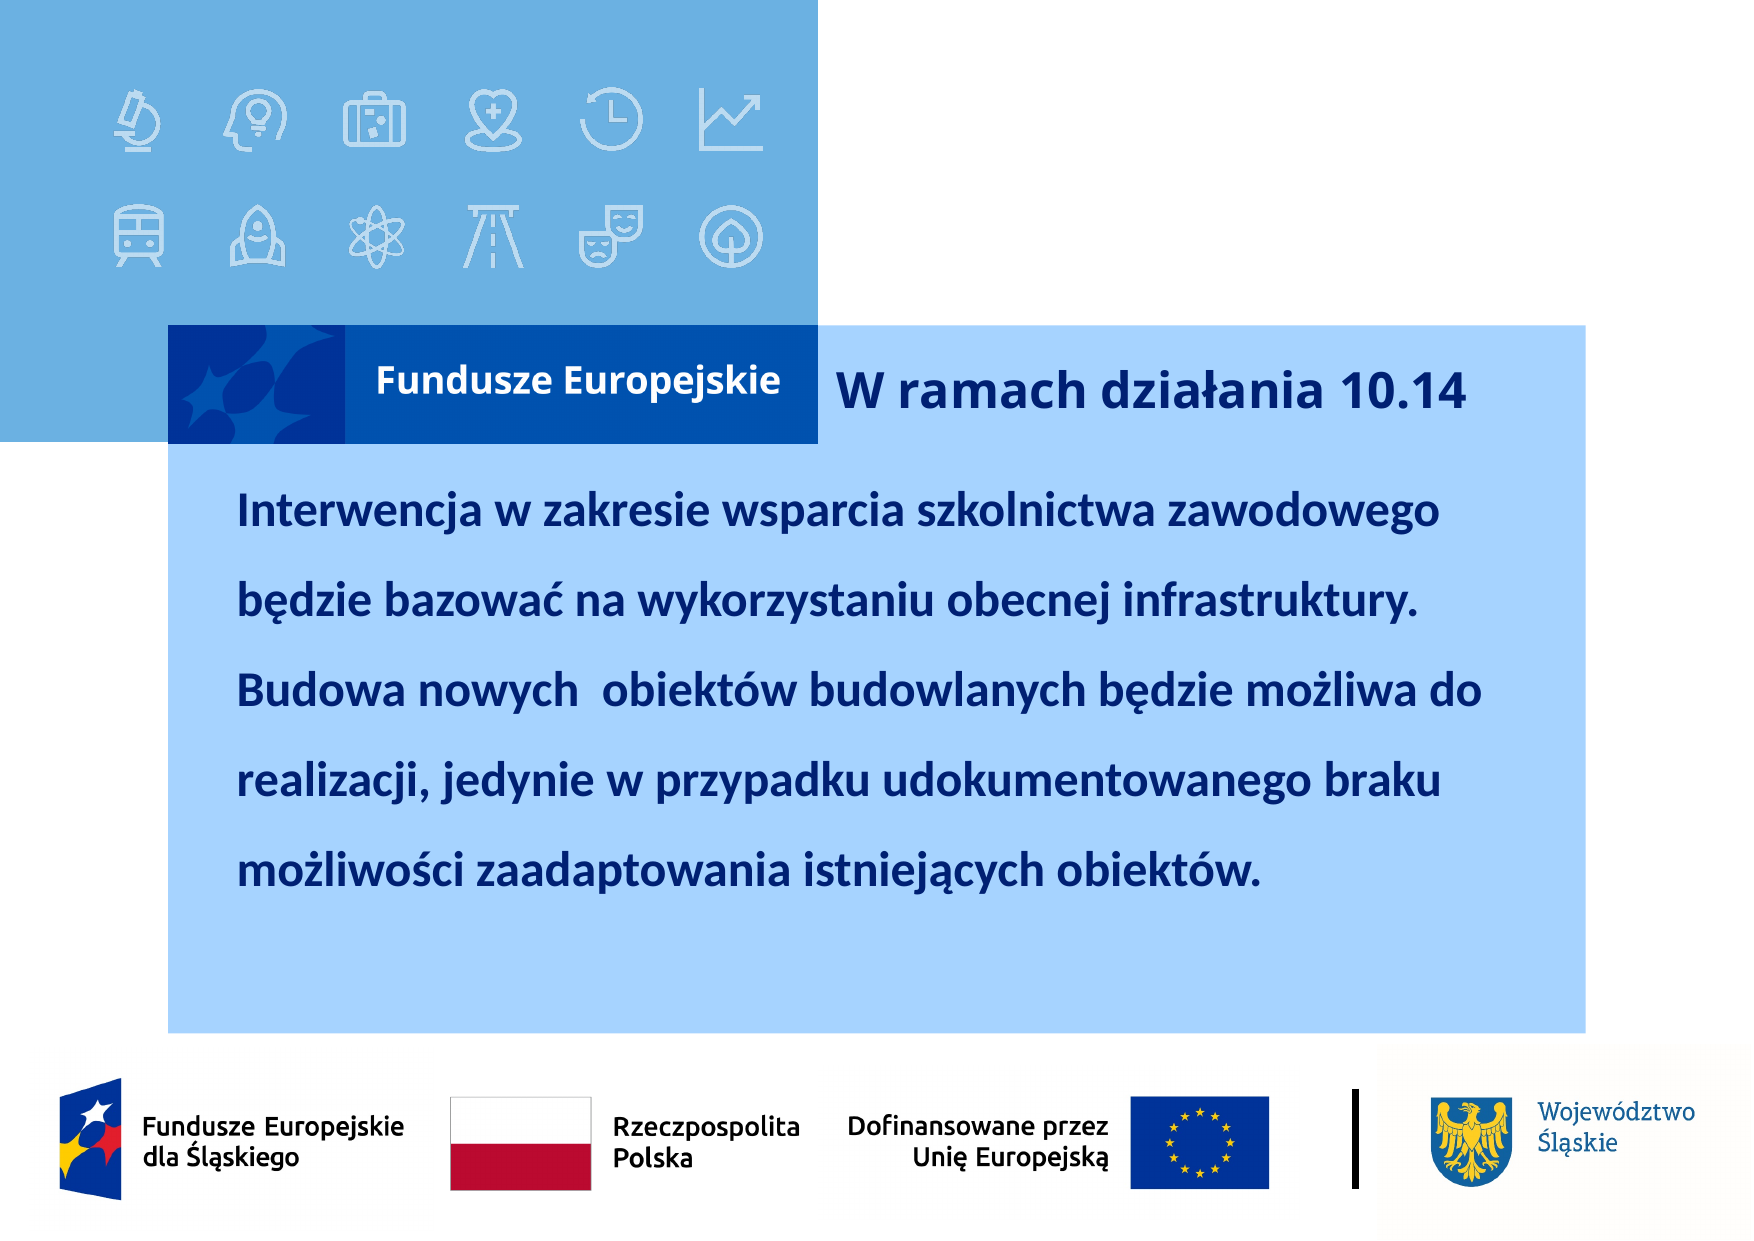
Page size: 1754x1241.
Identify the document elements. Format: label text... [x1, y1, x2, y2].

picture [1377, 1044, 1751, 1240]
title W ramach działania 10.14 [836, 335, 1494, 439]
text_box Interwencja w zakresie wsparcia szkolnictwa zawodowego będzie bazować na wykorzystaniu obecnej infrastruktury. Budowa nowych obiektów budowlanych będzie możliwa do realizacji, jedynie w przypadku udokumentowanego braku możliwości zaadaptowania istniejących obiektów. [221, 438, 1572, 904]
picture [29, 1047, 1300, 1231]
picture [168, 325, 818, 444]
